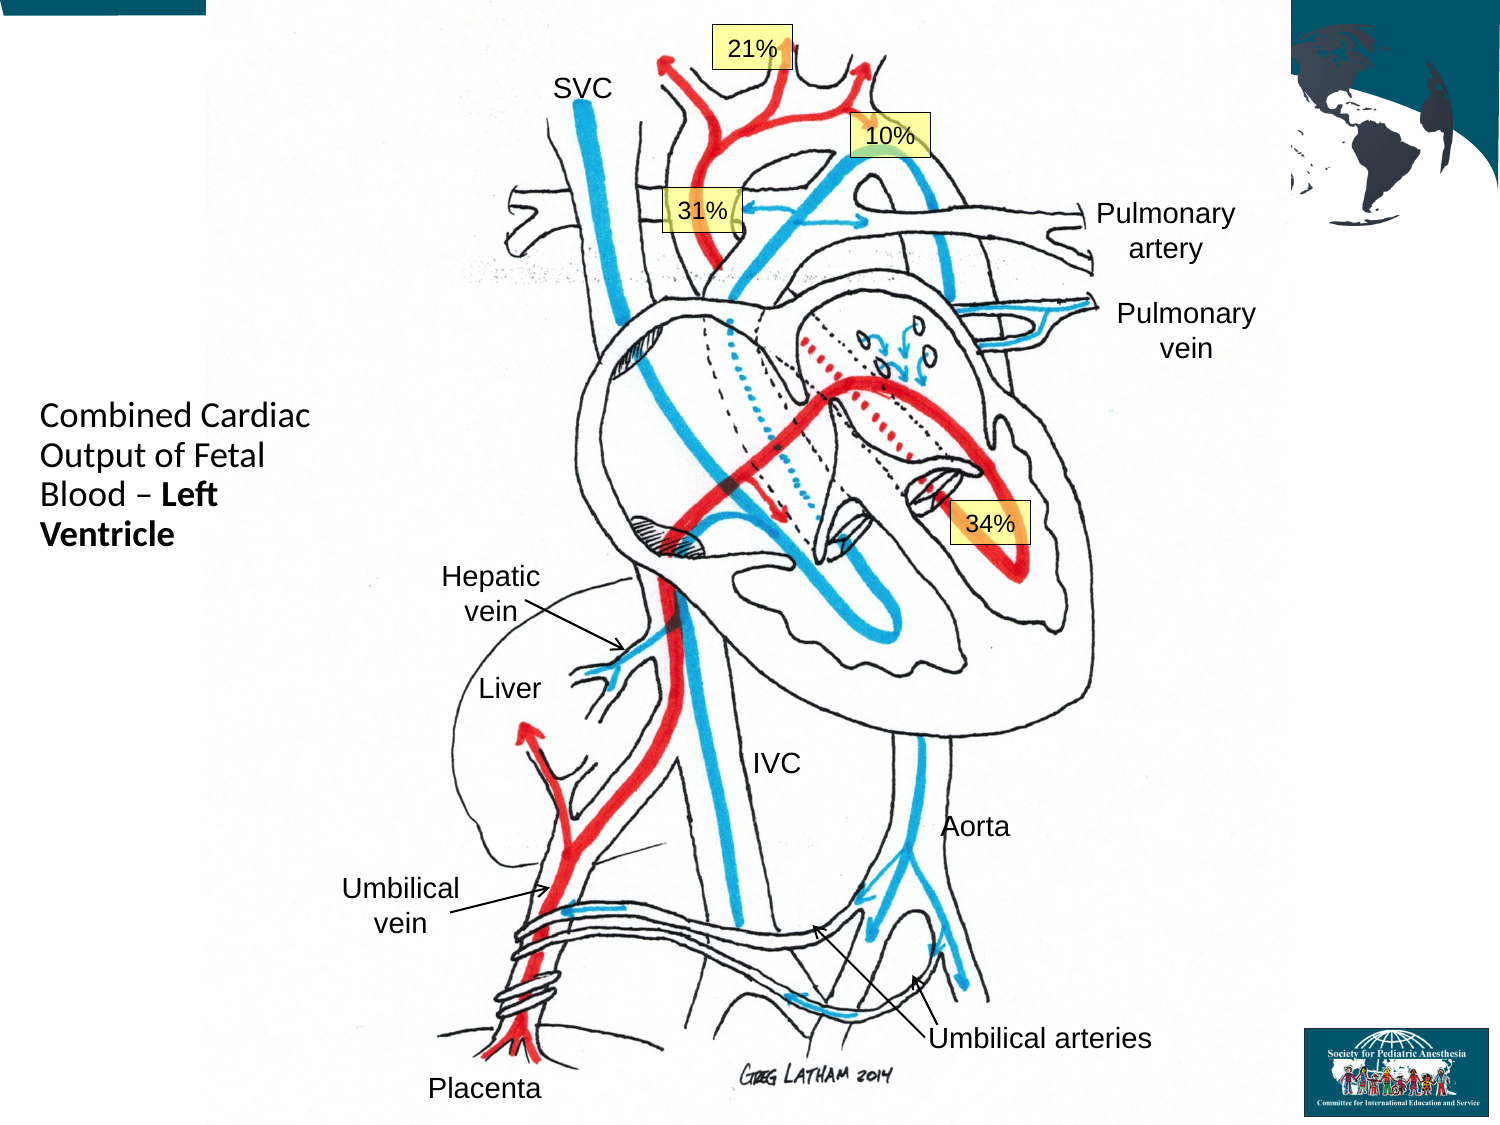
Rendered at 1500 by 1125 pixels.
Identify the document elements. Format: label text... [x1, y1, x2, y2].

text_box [449, 887, 550, 913]
picture [1444, 1101, 1454, 1105]
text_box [812, 924, 925, 1038]
picture [1332, 1050, 1456, 1096]
picture [1367, 1029, 1408, 1042]
picture [1343, 1051, 1353, 1056]
picture [206, 0, 1291, 1125]
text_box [925, 974, 938, 1025]
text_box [524, 599, 625, 650]
title Combined Cardiac Output of Fetal Blood – Left Ventricle [24, 387, 206, 563]
picture [1426, 1101, 1440, 1105]
picture [1445, 1051, 1465, 1063]
picture [1403, 1051, 1411, 1056]
